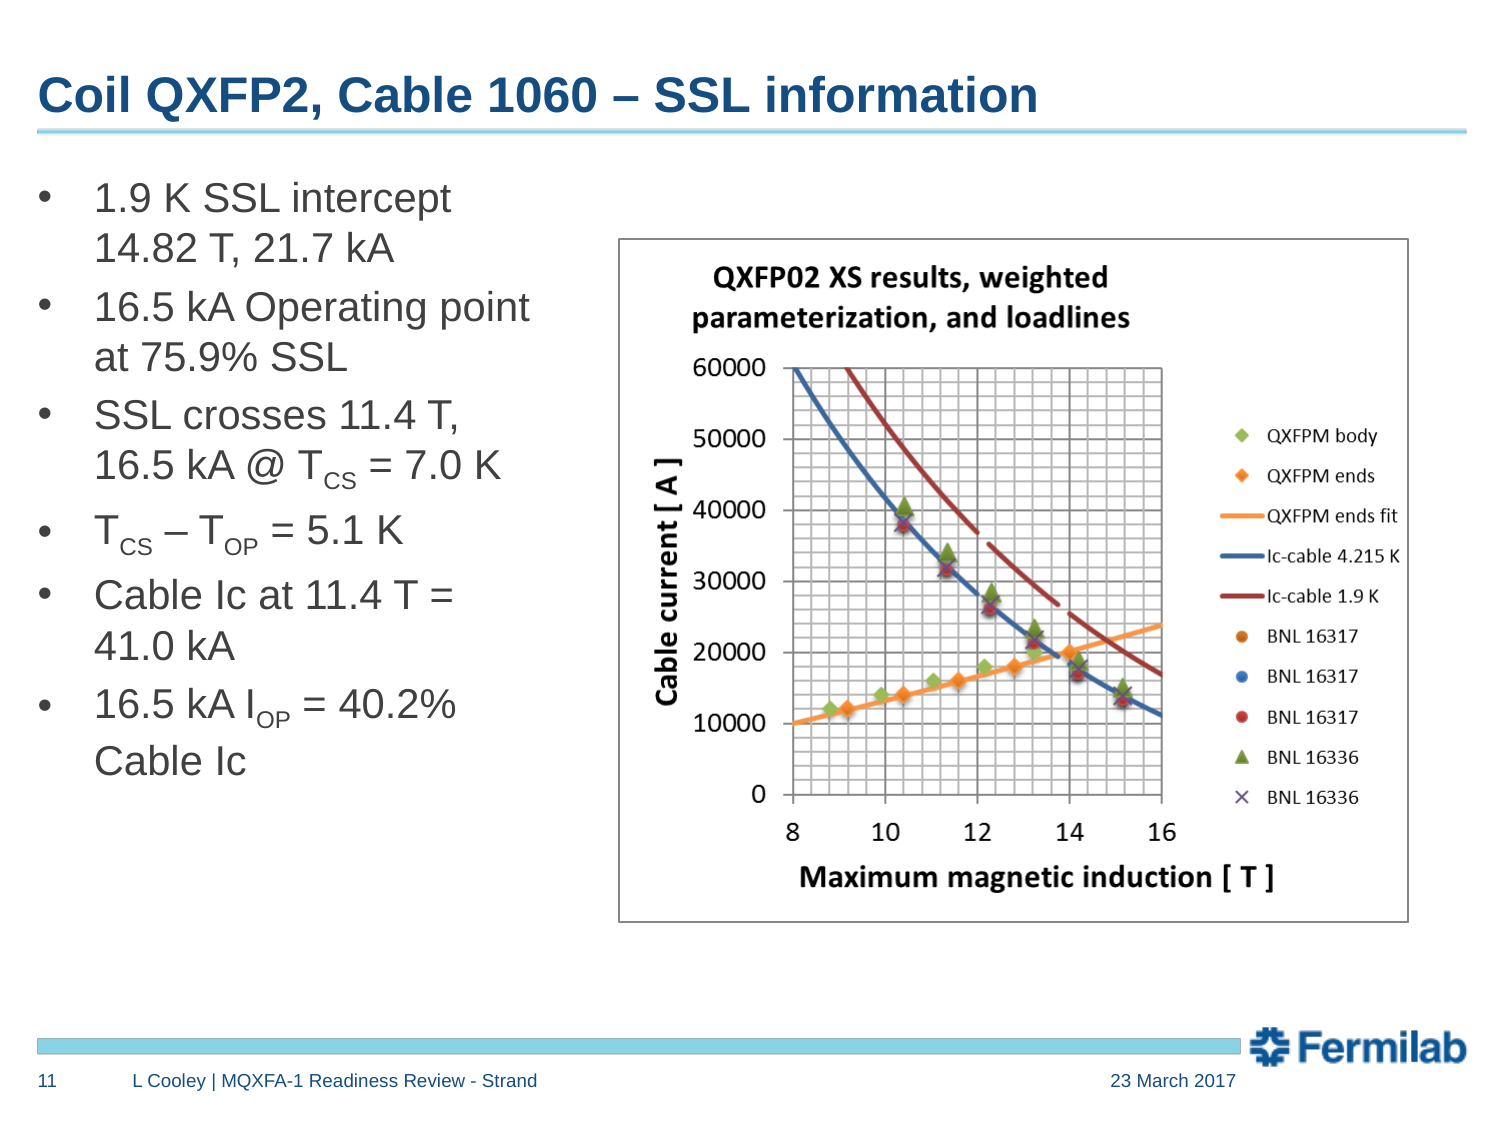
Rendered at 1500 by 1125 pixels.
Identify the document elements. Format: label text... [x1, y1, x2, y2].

slide_number 11 [37, 1068, 111, 1109]
footer L Cooley | MQXFA-1 Readiness Review - Strand [132, 1068, 1014, 1109]
list 1.9 K SSL intercept 14.82 T, 21.7 kA 16.5 kA Operating point at 75.9% SSL SSL crosses 11.4 T, 16.5 kA @ TCS = 7.0 K TCS – TOP = 5.1 K Cable Ic at 11.4 T = 41.0 kA 16.5 kA IOP = 40.2% Cable Ic [37, 171, 535, 991]
title Coil QXFP2, Cable 1060 – SSL information [37, 17, 1463, 123]
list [618, 238, 1409, 923]
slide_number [1059, 1068, 1237, 1109]
